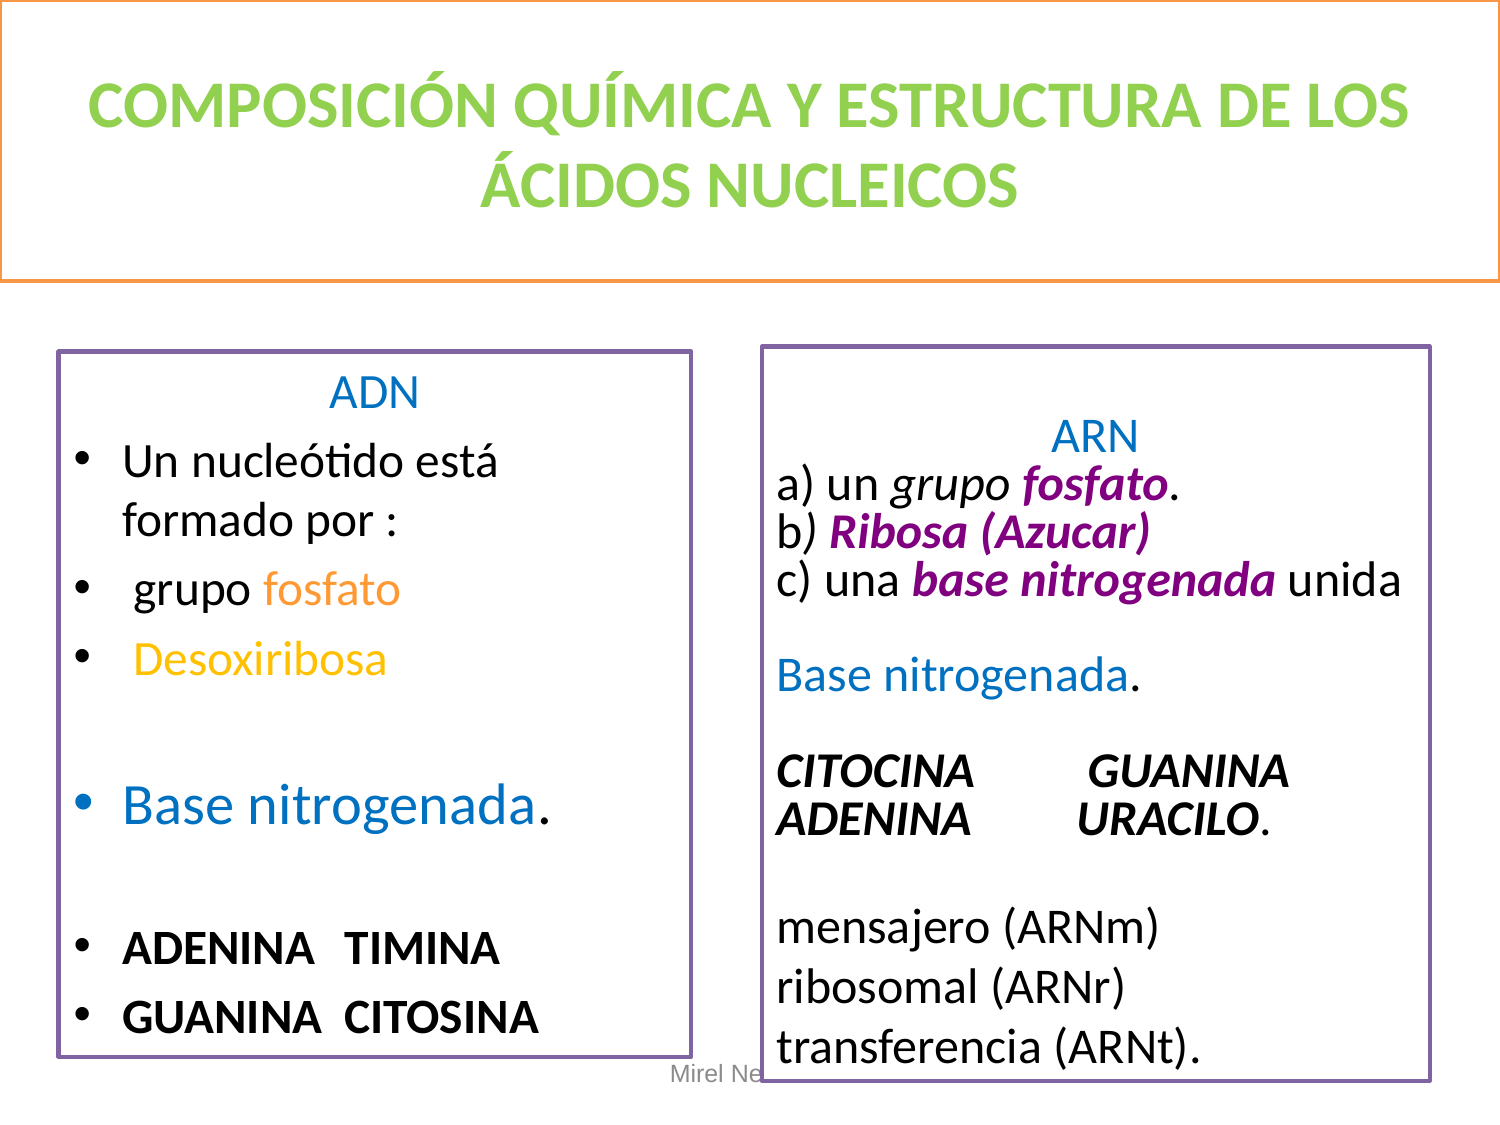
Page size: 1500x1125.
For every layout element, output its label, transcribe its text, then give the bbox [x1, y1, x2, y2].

title COMPOSICIÓN QUÍMICA Y ESTRUCTURA DE LOS ÁCIDOS NUCLEICOS [0, 0, 1500, 283]
text_box ARN a) un grupo fosfato. b) Ribosa (Azucar) c) una base nitrogenada unida Base nitrogenada. CITOCINA GUANINA ADENINA URACILO. mensajero (ARNm) ribosomal (ARNr) transferencia (ARNt). [760, 344, 1432, 1083]
footer Mirel Nervenis [512, 1042, 988, 1103]
list ADN Un nucleótido está formado por : grupo fosfato Desoxiribosa Base nitrogenada. ADENINA TIMINA GUANINA CITOSINA [56, 349, 693, 1059]
